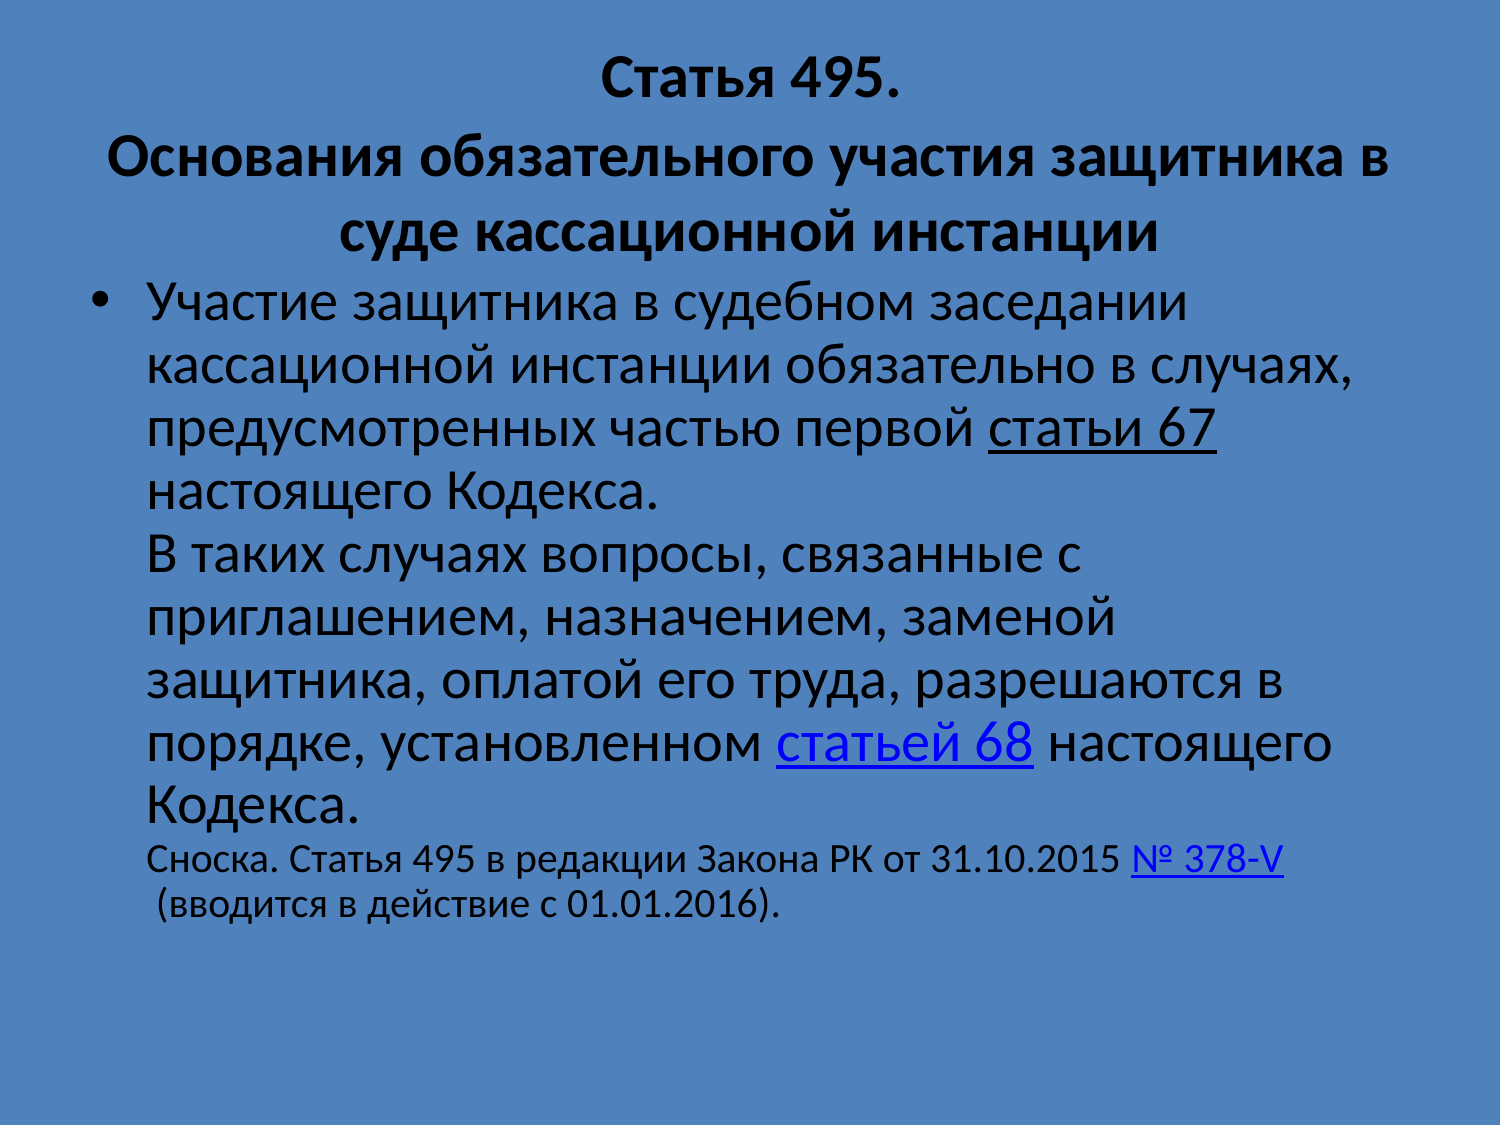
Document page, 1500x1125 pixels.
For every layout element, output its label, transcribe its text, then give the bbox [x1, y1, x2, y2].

list Участие защитника в судебном заседании кассационной инстанции обязательно в случаях, предусмотренных частью первой статьи 67 настоящего Кодекса. В таких случаях вопросы, связанные с приглашением, назначением, заменой защитника, оплатой его труда, разрешаются в порядке, установленном статьей 68 настоящего Кодекса. Сноска. Статья 495 в редакции Закона РК от 31.10.2015 № 378-V (вводится в действие с 01.01.2016). [74, 262, 1426, 1006]
title Статья 495. Основания обязательного участия защитника в суде кассационной инстанции [74, 44, 1426, 233]
